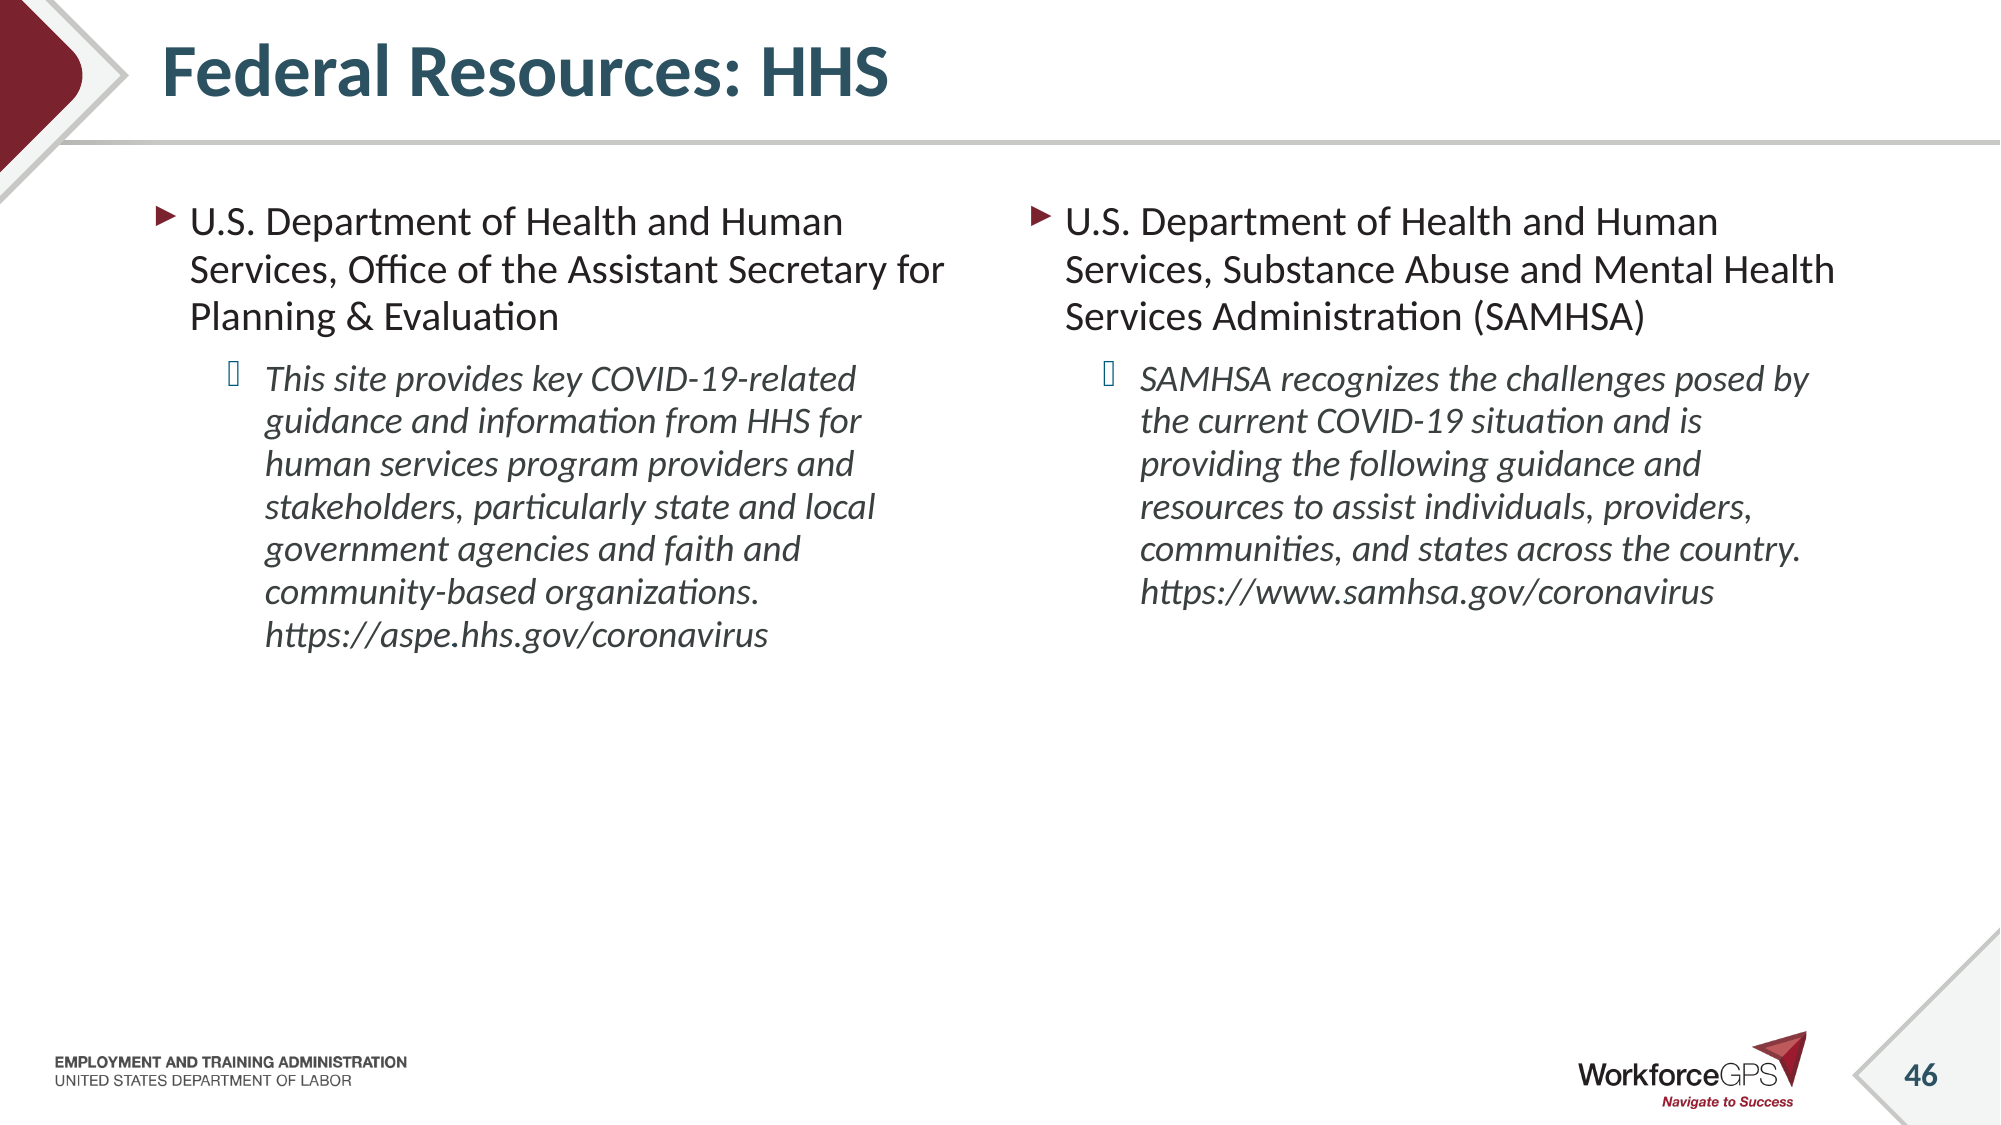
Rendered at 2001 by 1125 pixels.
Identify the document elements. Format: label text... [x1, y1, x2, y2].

title Federal Resources: HHS [132, 7, 1950, 137]
text_box _ [151, 624, 754, 664]
text_box _ [1026, 579, 1667, 619]
list Type your input into the chat feature [47, 1049, 420, 1095]
list U.S. Department of Health and Human Services, Substance Abuse and Mental Health Services Administration (SAMHSA) SAMHSA recognizes the challenges posed by the current COVID-19 situation and is providing the following guidance and resources to assist individuals, providers, communities, and states across the country. https://www.samhsa.gov/coronavirus [1012, 190, 1863, 1014]
slide_number 46 [1867, 1042, 1975, 1103]
list U.S. Department of Health and Human Services, Office of the Assistant Secretary for Planning & Evaluation This site provides key COVID-19-related guidance and information from HHS for human services program providers and stakeholders, particularly state and local government agencies and faith and community-based organizations. https://aspe.hhs.gov/coronavirus [137, 190, 988, 1014]
